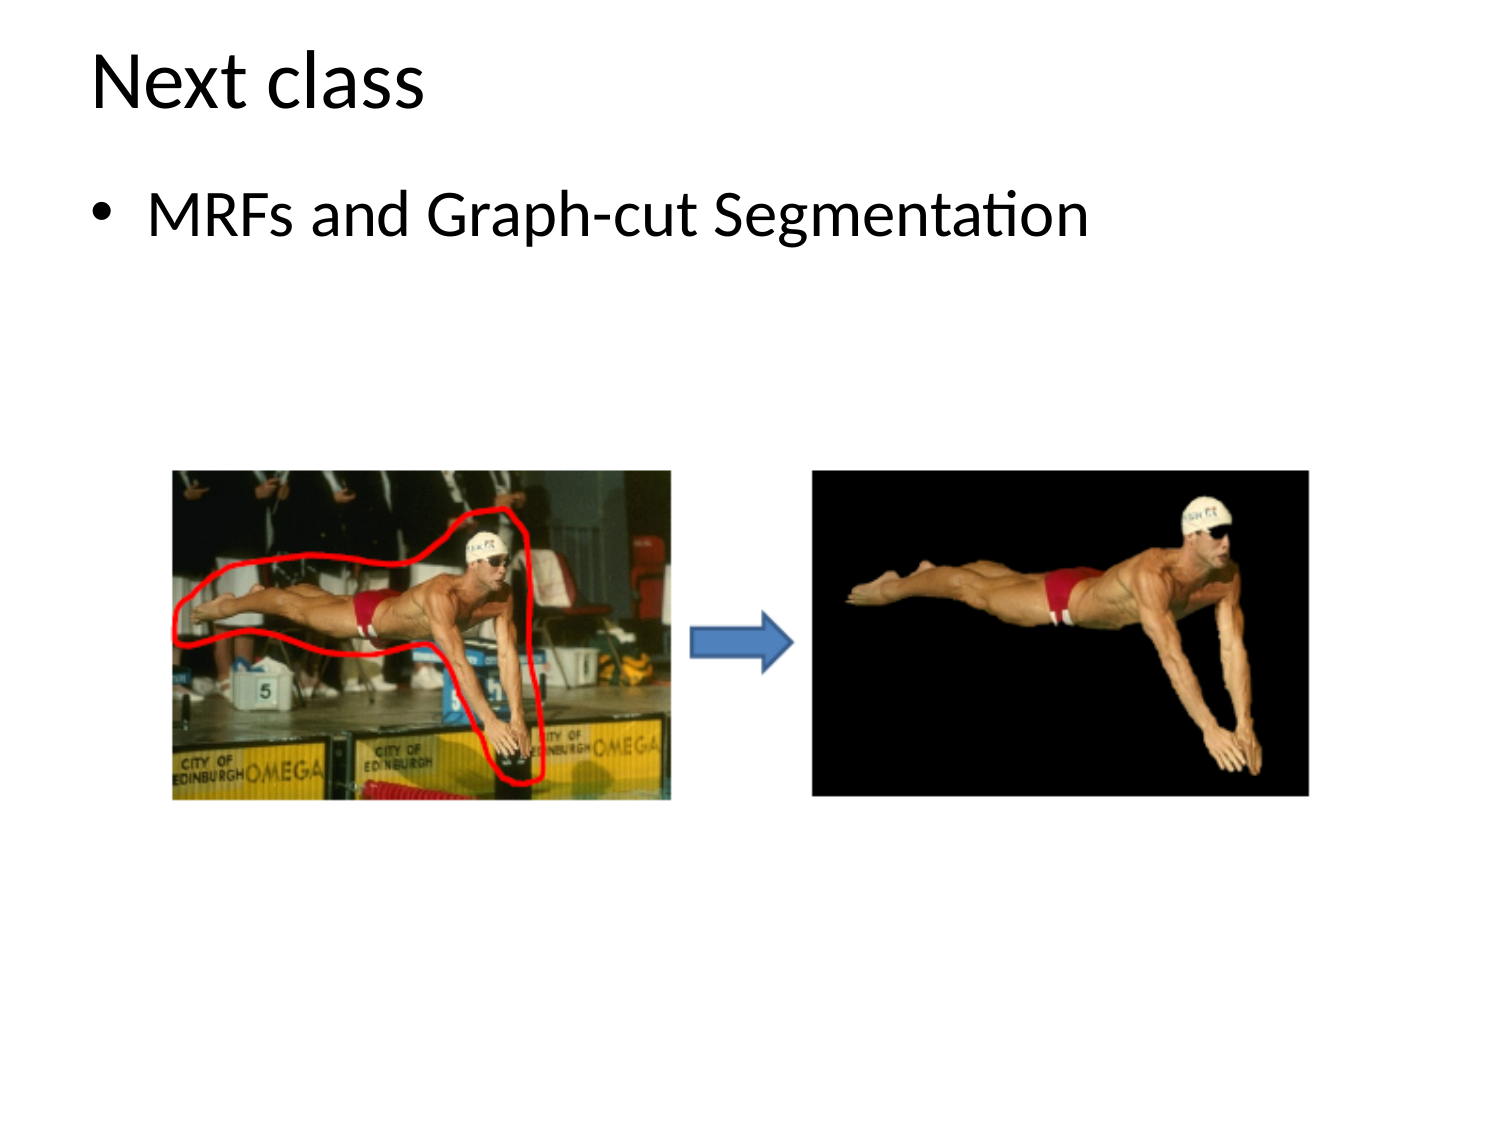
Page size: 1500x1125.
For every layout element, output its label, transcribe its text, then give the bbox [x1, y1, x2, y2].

picture [137, 437, 1348, 826]
list MRFs and Graph-cut Segmentation [74, 162, 1426, 1006]
title Next class [74, 0, 1426, 151]
